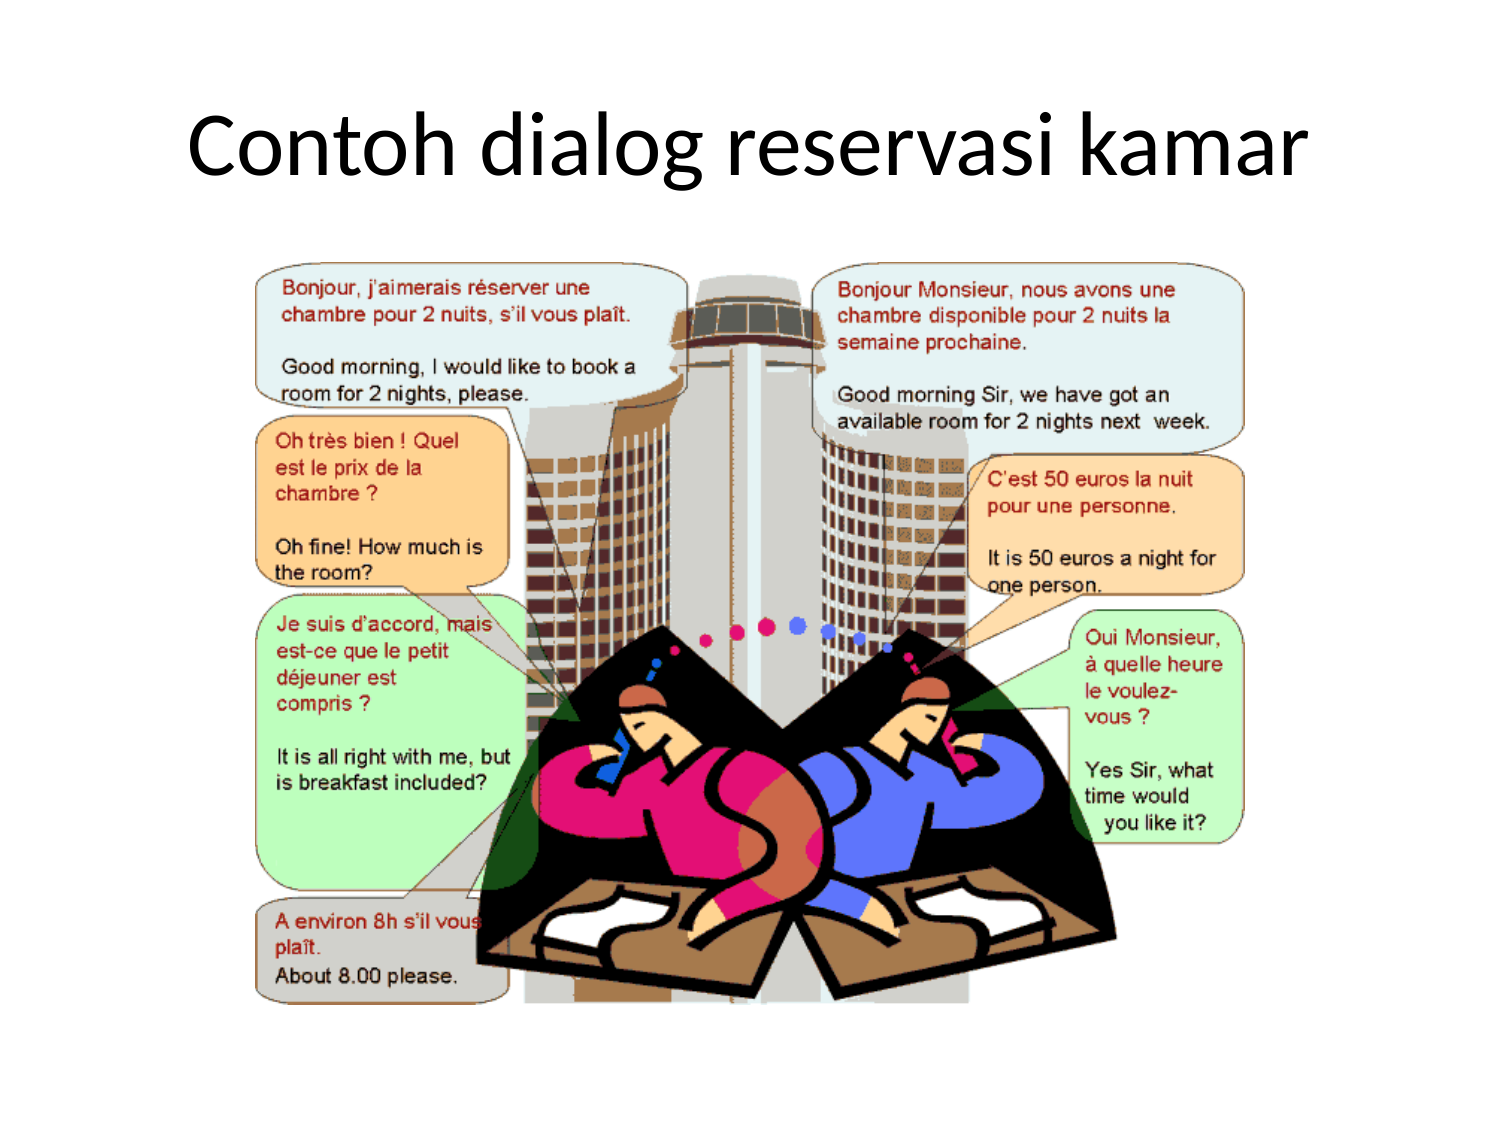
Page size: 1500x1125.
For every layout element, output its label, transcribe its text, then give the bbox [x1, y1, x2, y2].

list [255, 262, 1245, 1006]
title Contoh dialog reservasi kamar [75, 45, 1425, 233]
